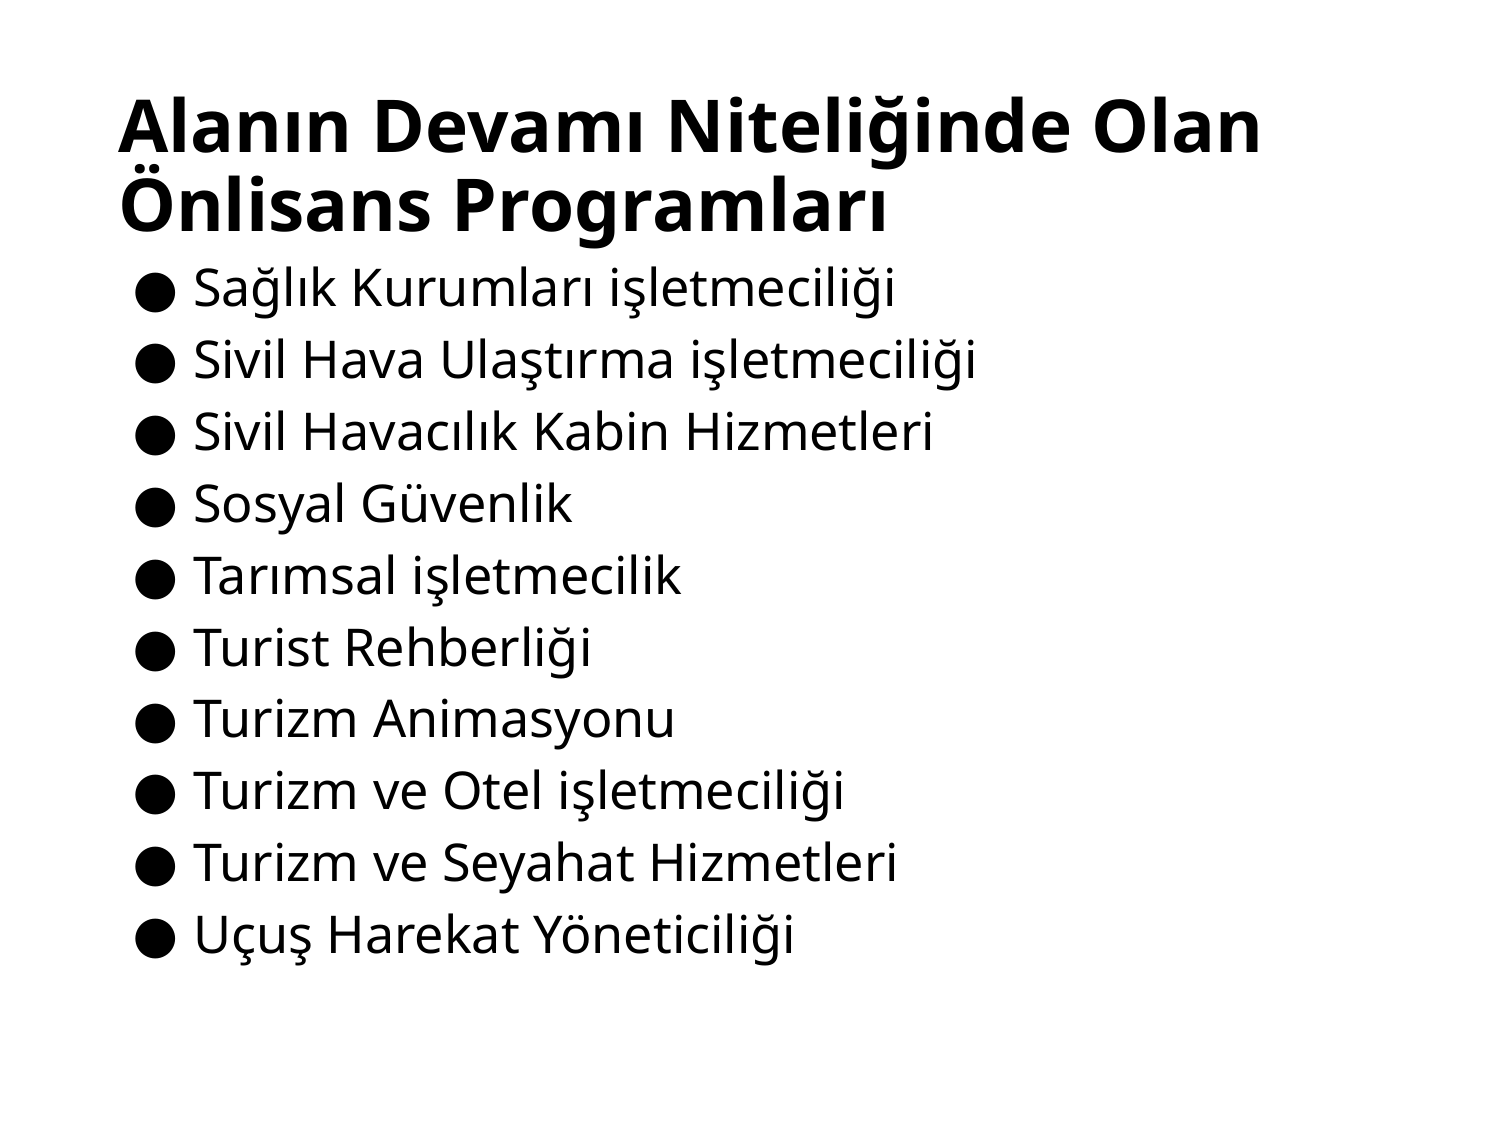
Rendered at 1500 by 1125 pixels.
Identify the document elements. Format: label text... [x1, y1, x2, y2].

title Alanın Devamı Niteliğinde Olan Önlisans Programları [103, 59, 1397, 238]
list Sağlık Kurumları işletmeciliği​ Sivil Hava Ulaştırma işletmeciliği​ Sivil Havacılık Kabin Hizmetleri​ Sosyal Güvenlik​ Tarımsal işletmecilik​ Turist Rehberliği​ Turizm Animasyonu​ Turizm ve Otel işletmeciliği​ Turizm ve Seyahat Hizmetleri​ Uçuş Harekat Yöneticiliği​ [103, 238, 1397, 1014]
